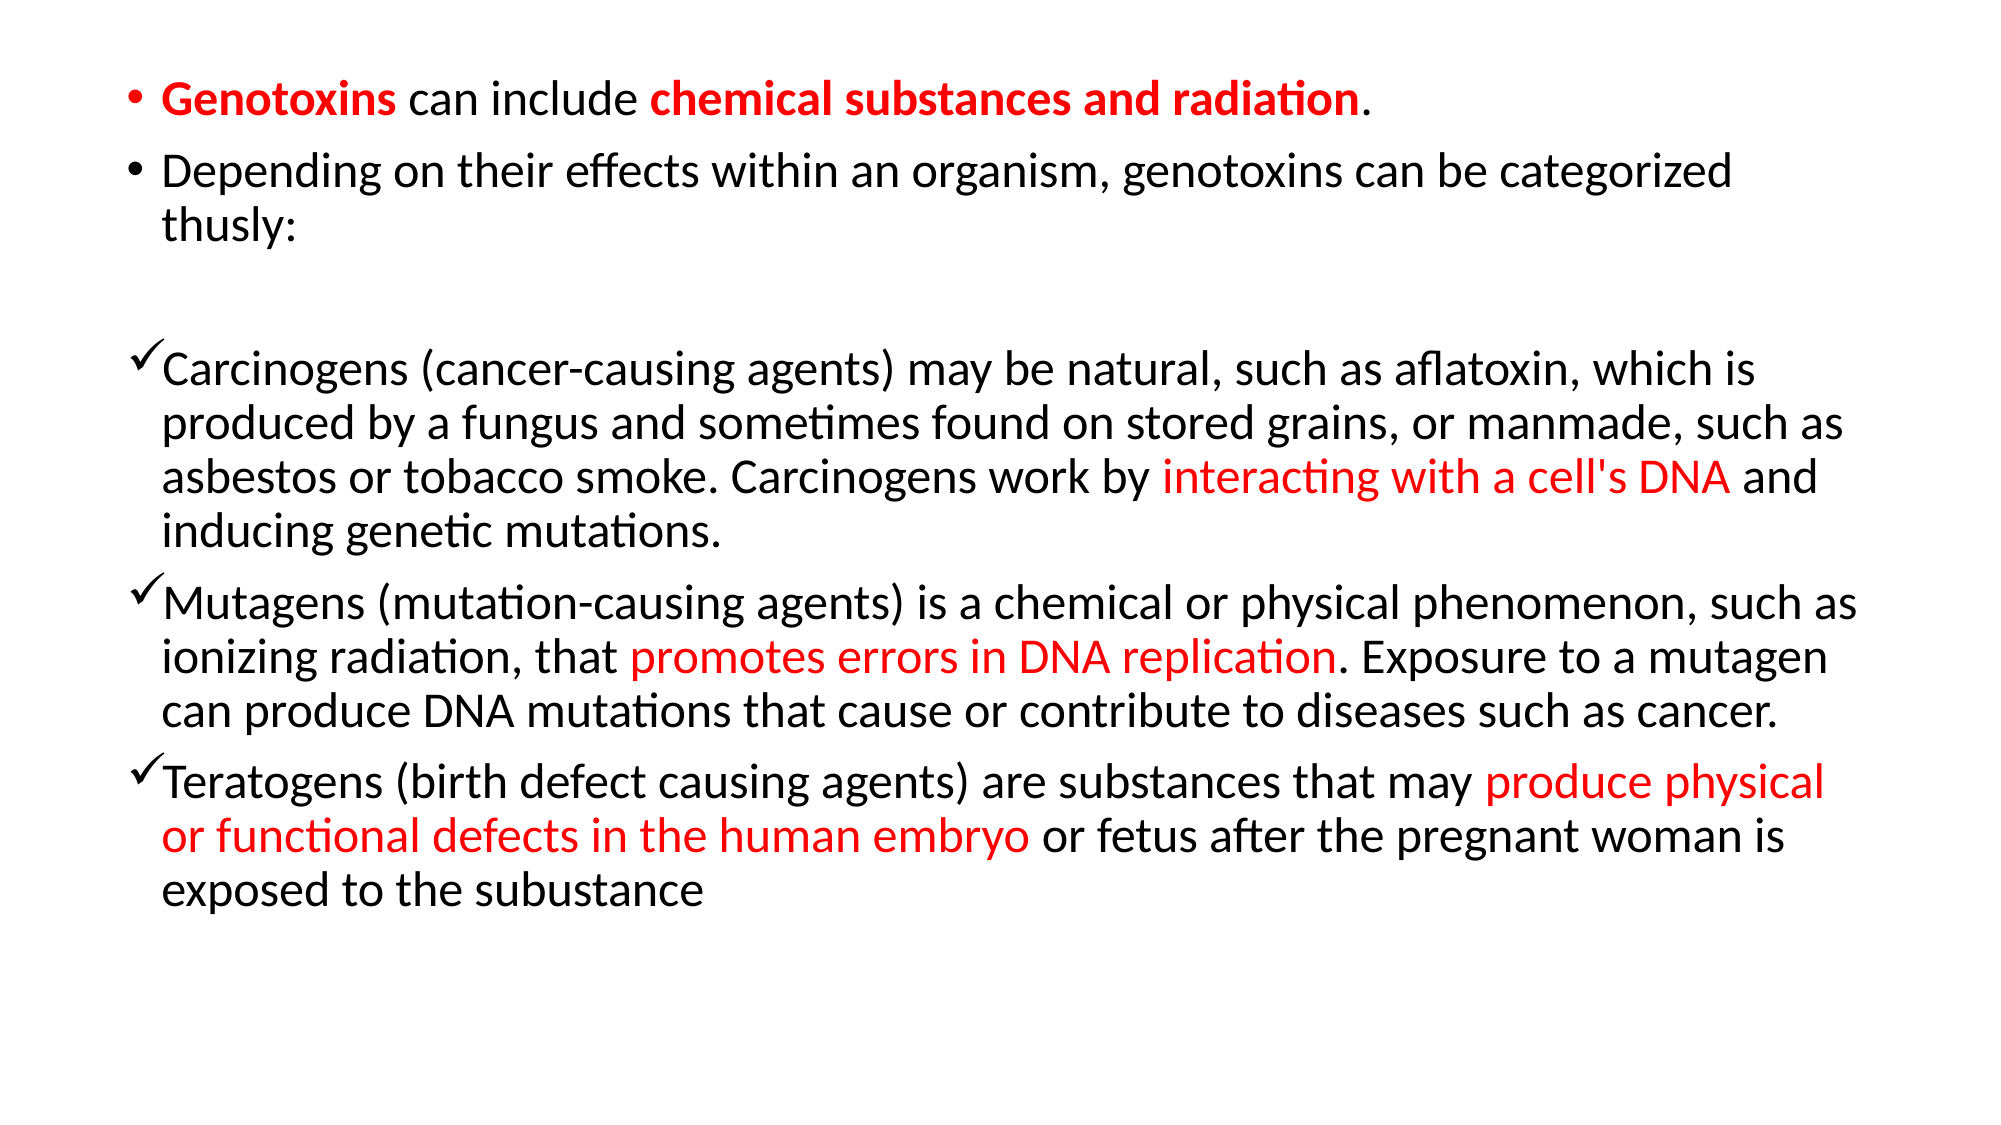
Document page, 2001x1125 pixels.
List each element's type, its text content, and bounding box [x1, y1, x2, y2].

list Genotoxins can include chemical substances and radiation. Depending on their effects within an organism, genotoxins can be categorized thusly: Carcinogens (cancer-causing agents) may be natural, such as aflatoxin, which is produced by a fungus and sometimes found on stored grains, or manmade, such as asbestos or tobacco smoke. Carcinogens work by interacting with a cell's DNA and inducing genetic mutations. Mutagens (mutation-causing agents) is a chemical or physical phenomenon, such as ionizing radiation, that promotes errors in DNA replication. Exposure to a mutagen can produce DNA mutations that cause or contribute to diseases such as cancer. Teratogens (birth defect causing agents) are substances that may produce physical or functional defects in the human embryo or fetus after the pregnant woman is exposed to the subustance [111, 65, 1894, 968]
